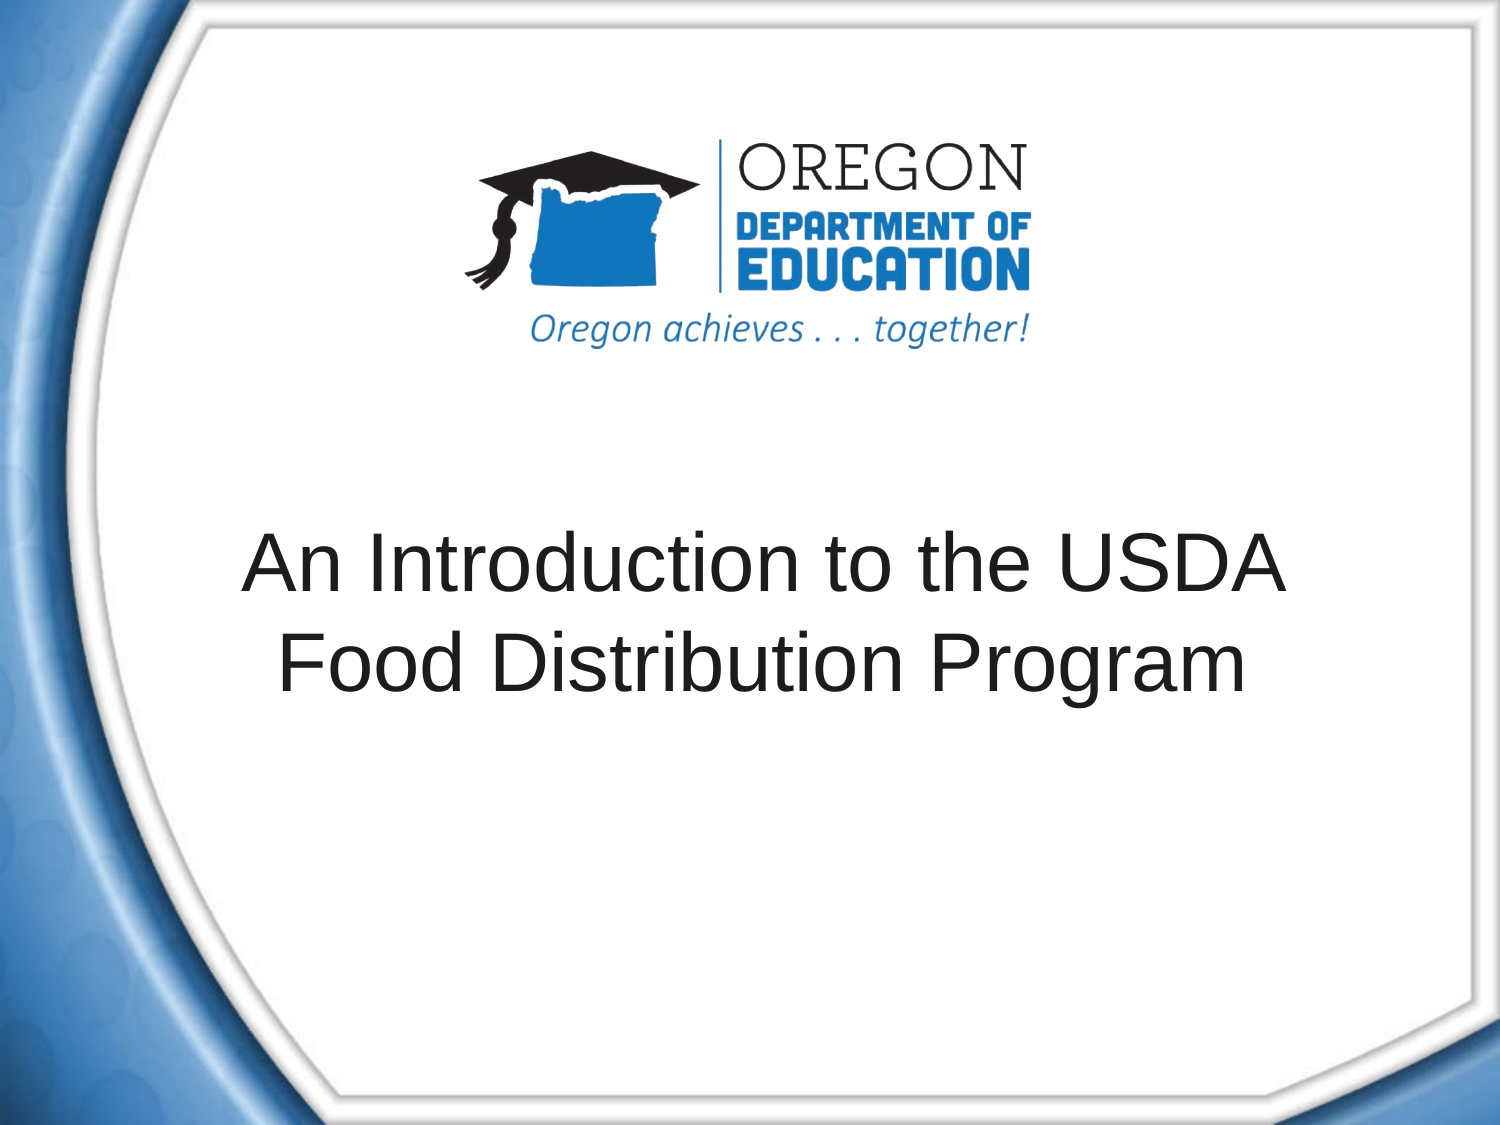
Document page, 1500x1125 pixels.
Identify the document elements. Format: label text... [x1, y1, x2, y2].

picture [0, 0, 1500, 1125]
title An Introduction to the USDA Food Distribution Program [125, 487, 1400, 729]
